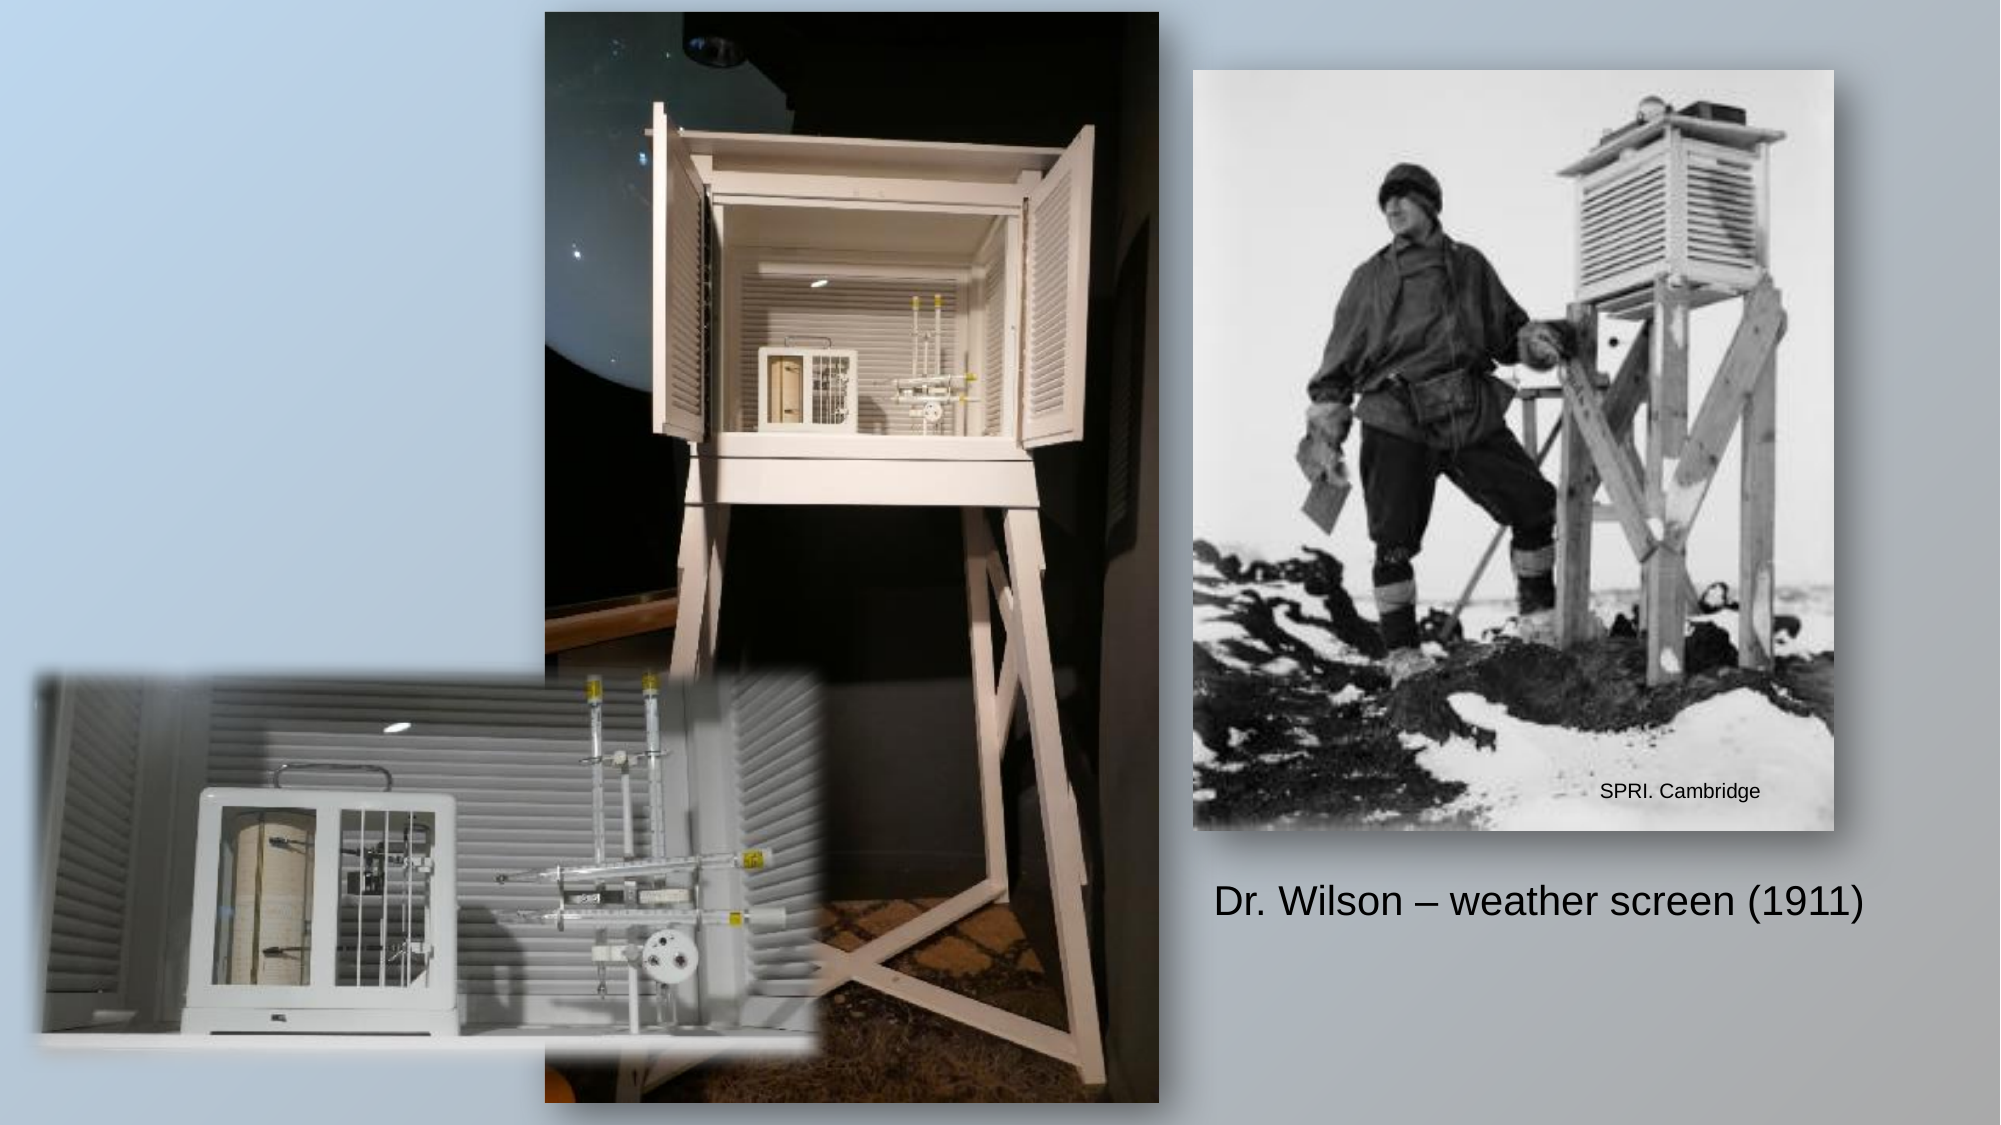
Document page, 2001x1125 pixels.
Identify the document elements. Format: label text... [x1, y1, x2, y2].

text_box Dr. Wilson – weather screen (1911) [1198, 866, 1906, 931]
footer U3A Timaru -15 July 2024 [662, 1042, 1338, 1103]
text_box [1193, 70, 1834, 863]
picture [19, 13, 1398, 1102]
